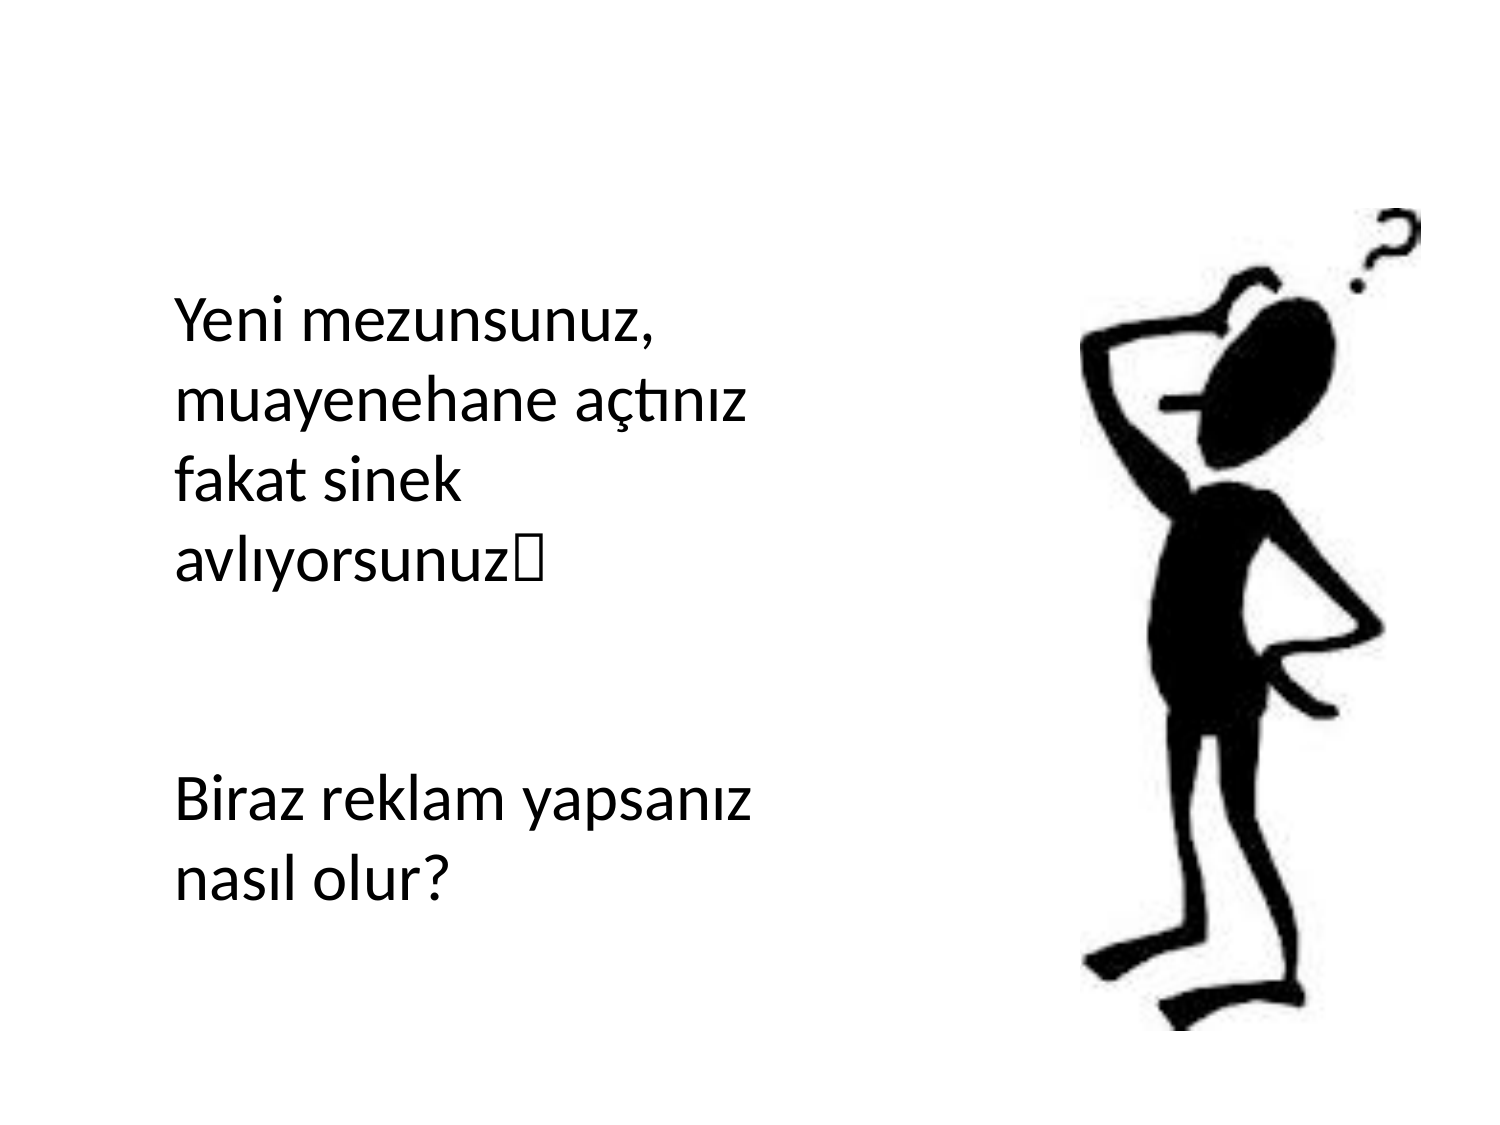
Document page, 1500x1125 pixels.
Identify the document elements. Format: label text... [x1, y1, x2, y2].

picture [1080, 207, 1421, 1031]
text_box Yeni mezunsunuz, muayenehane açtınız fakat sinek avlıyorsunuz Biraz reklam yapsanız nasıl olur? [159, 267, 821, 922]
